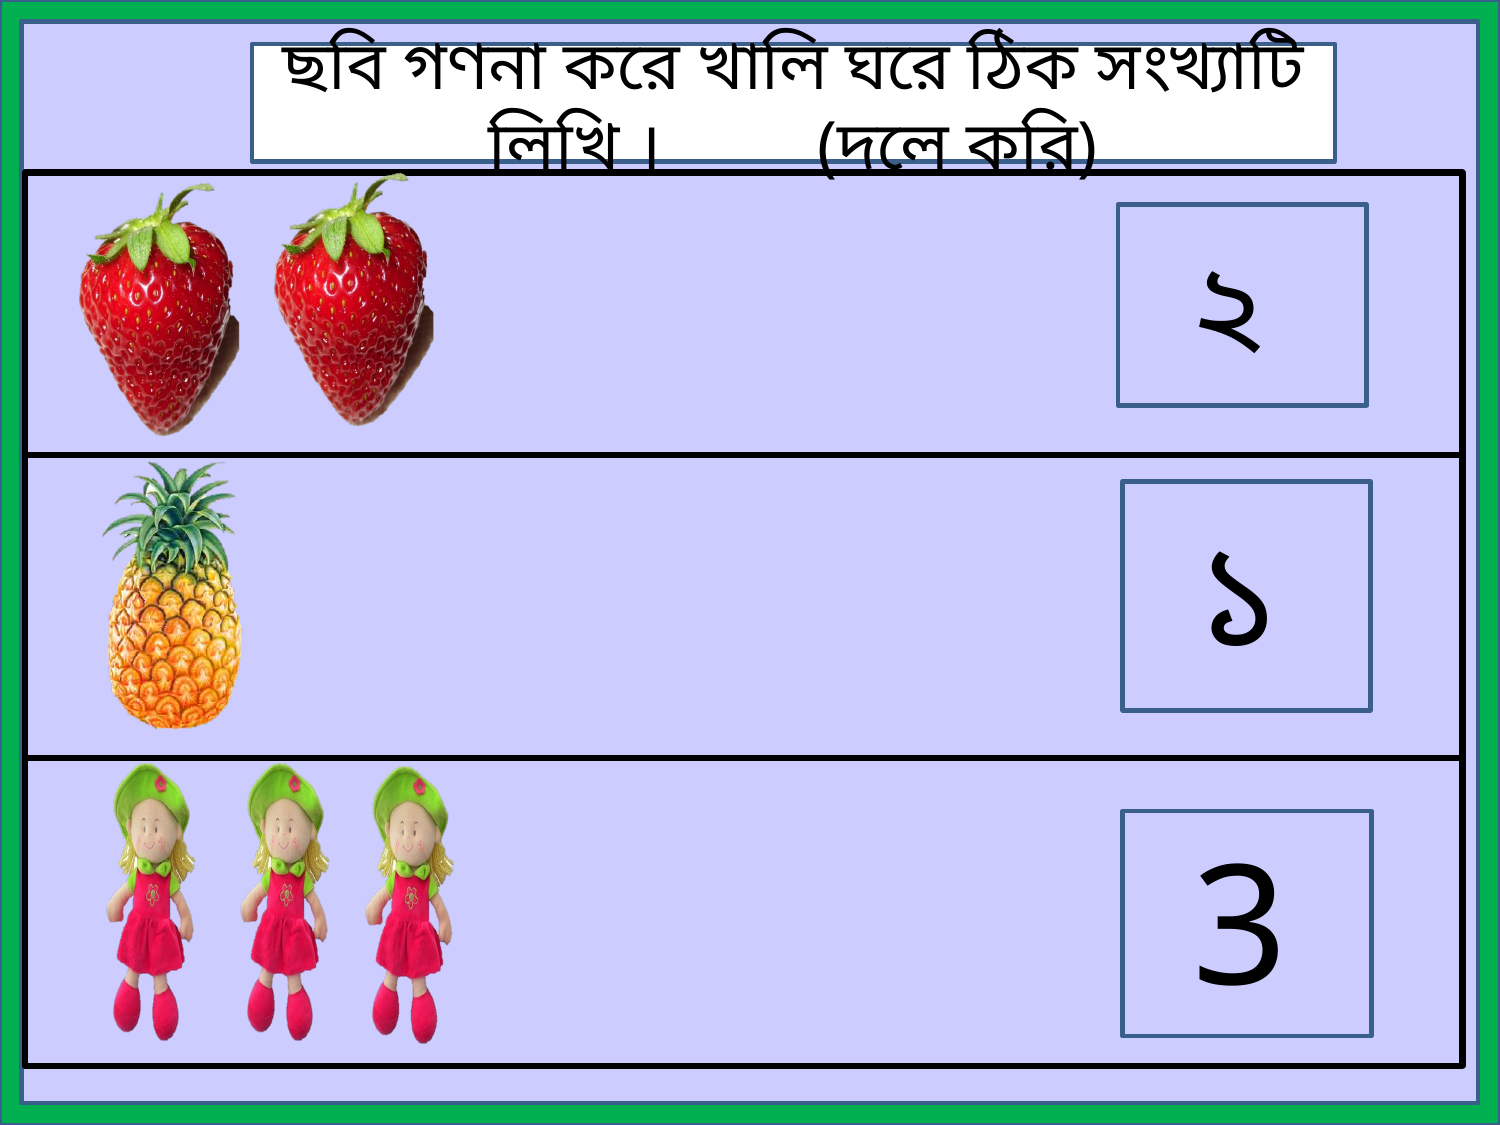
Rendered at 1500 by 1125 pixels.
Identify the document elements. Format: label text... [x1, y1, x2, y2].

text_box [24, 172, 91, 1066]
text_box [252, 172, 1463, 1066]
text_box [75, 744, 460, 1059]
text_box [0, 0, 1500, 1125]
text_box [75, 166, 447, 440]
picture [91, 450, 253, 744]
text_box ছবি গণনা করে খালি ঘরে ঠিক সংখ্যাটি লিখি । (দলে করি) [250, 42, 1337, 164]
